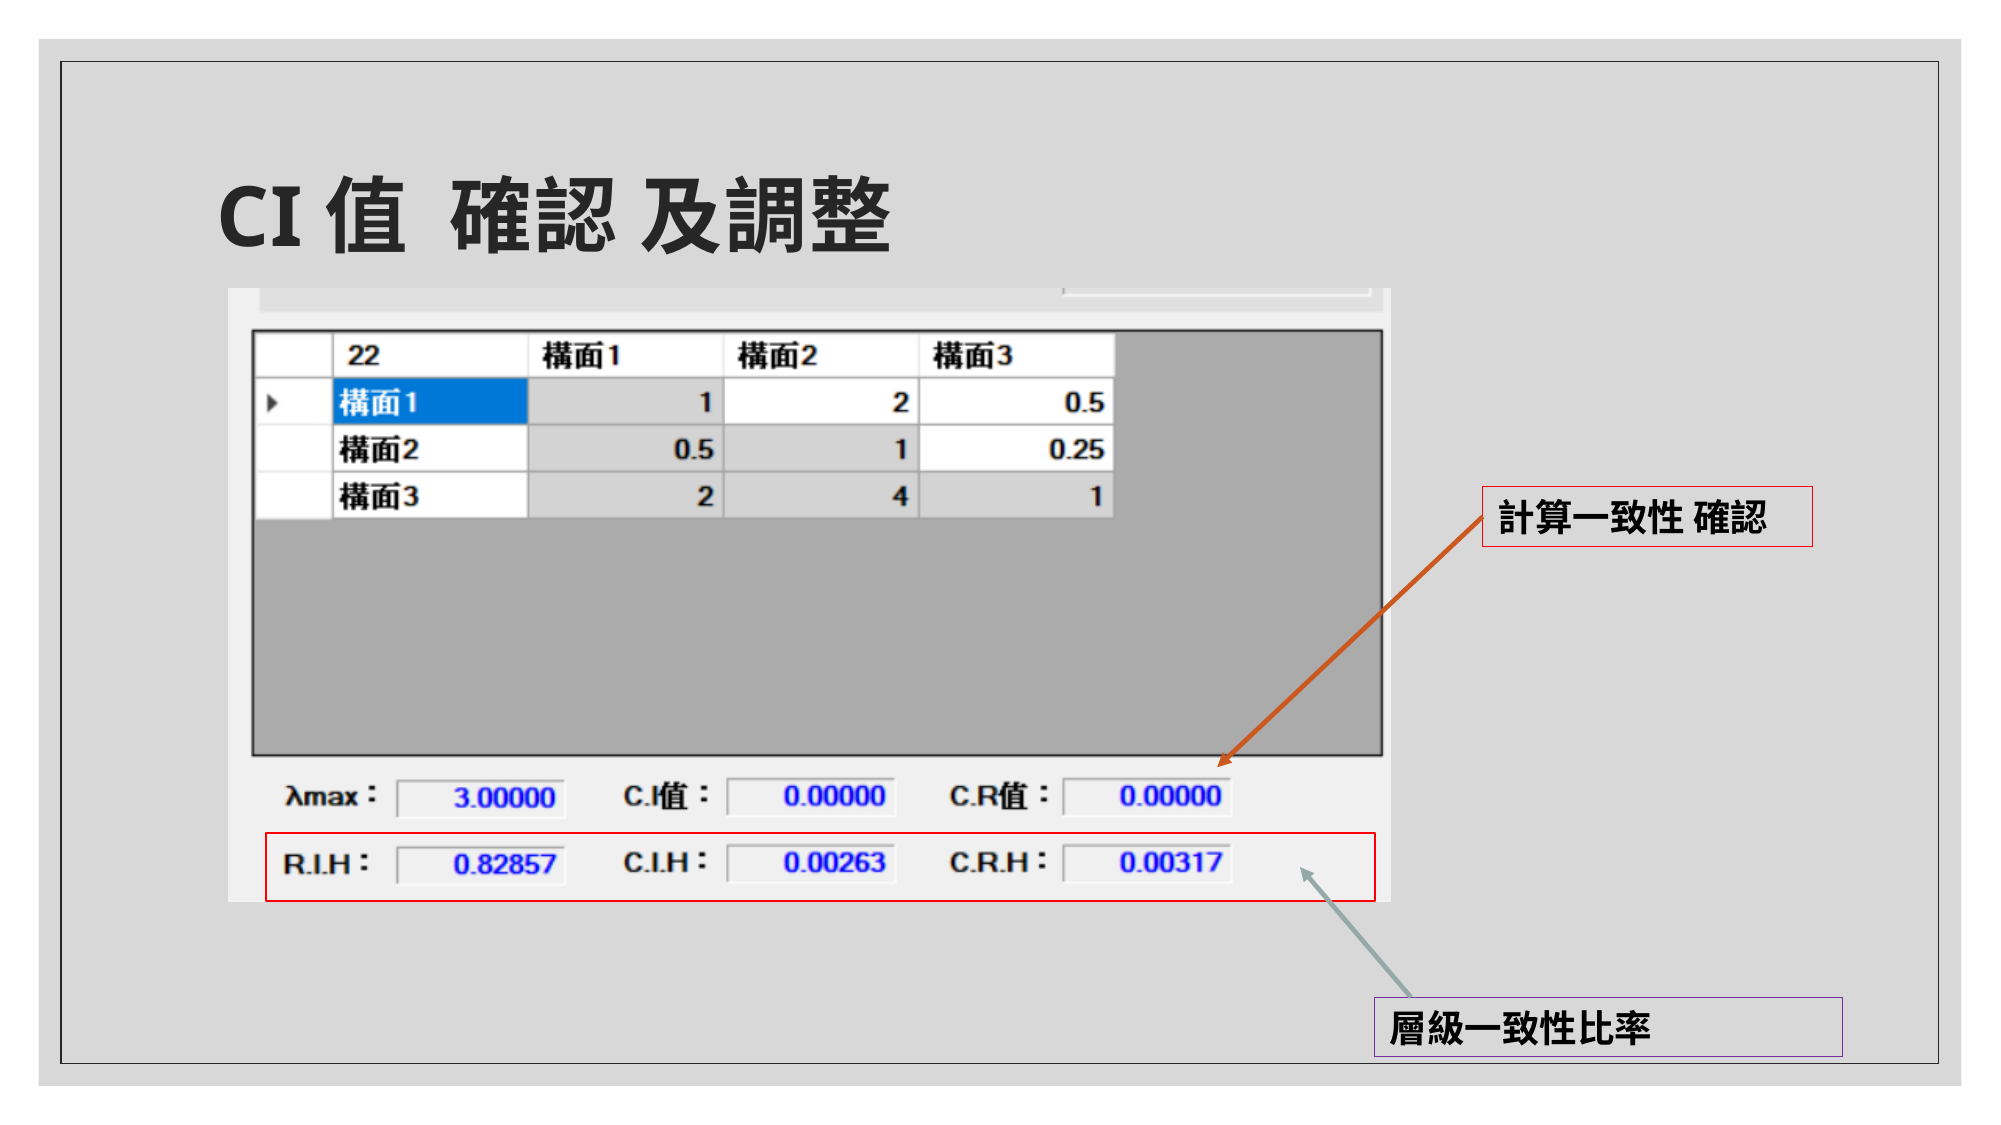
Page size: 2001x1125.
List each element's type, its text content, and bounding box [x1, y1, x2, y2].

text_box 層級一致性比率 [1374, 997, 1843, 1057]
title CI值 確認 及調整 [174, 105, 1825, 331]
text_box 計算一致性 確認 [1482, 486, 1813, 547]
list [227, 288, 1391, 902]
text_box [1217, 516, 1483, 768]
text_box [1299, 867, 1411, 998]
